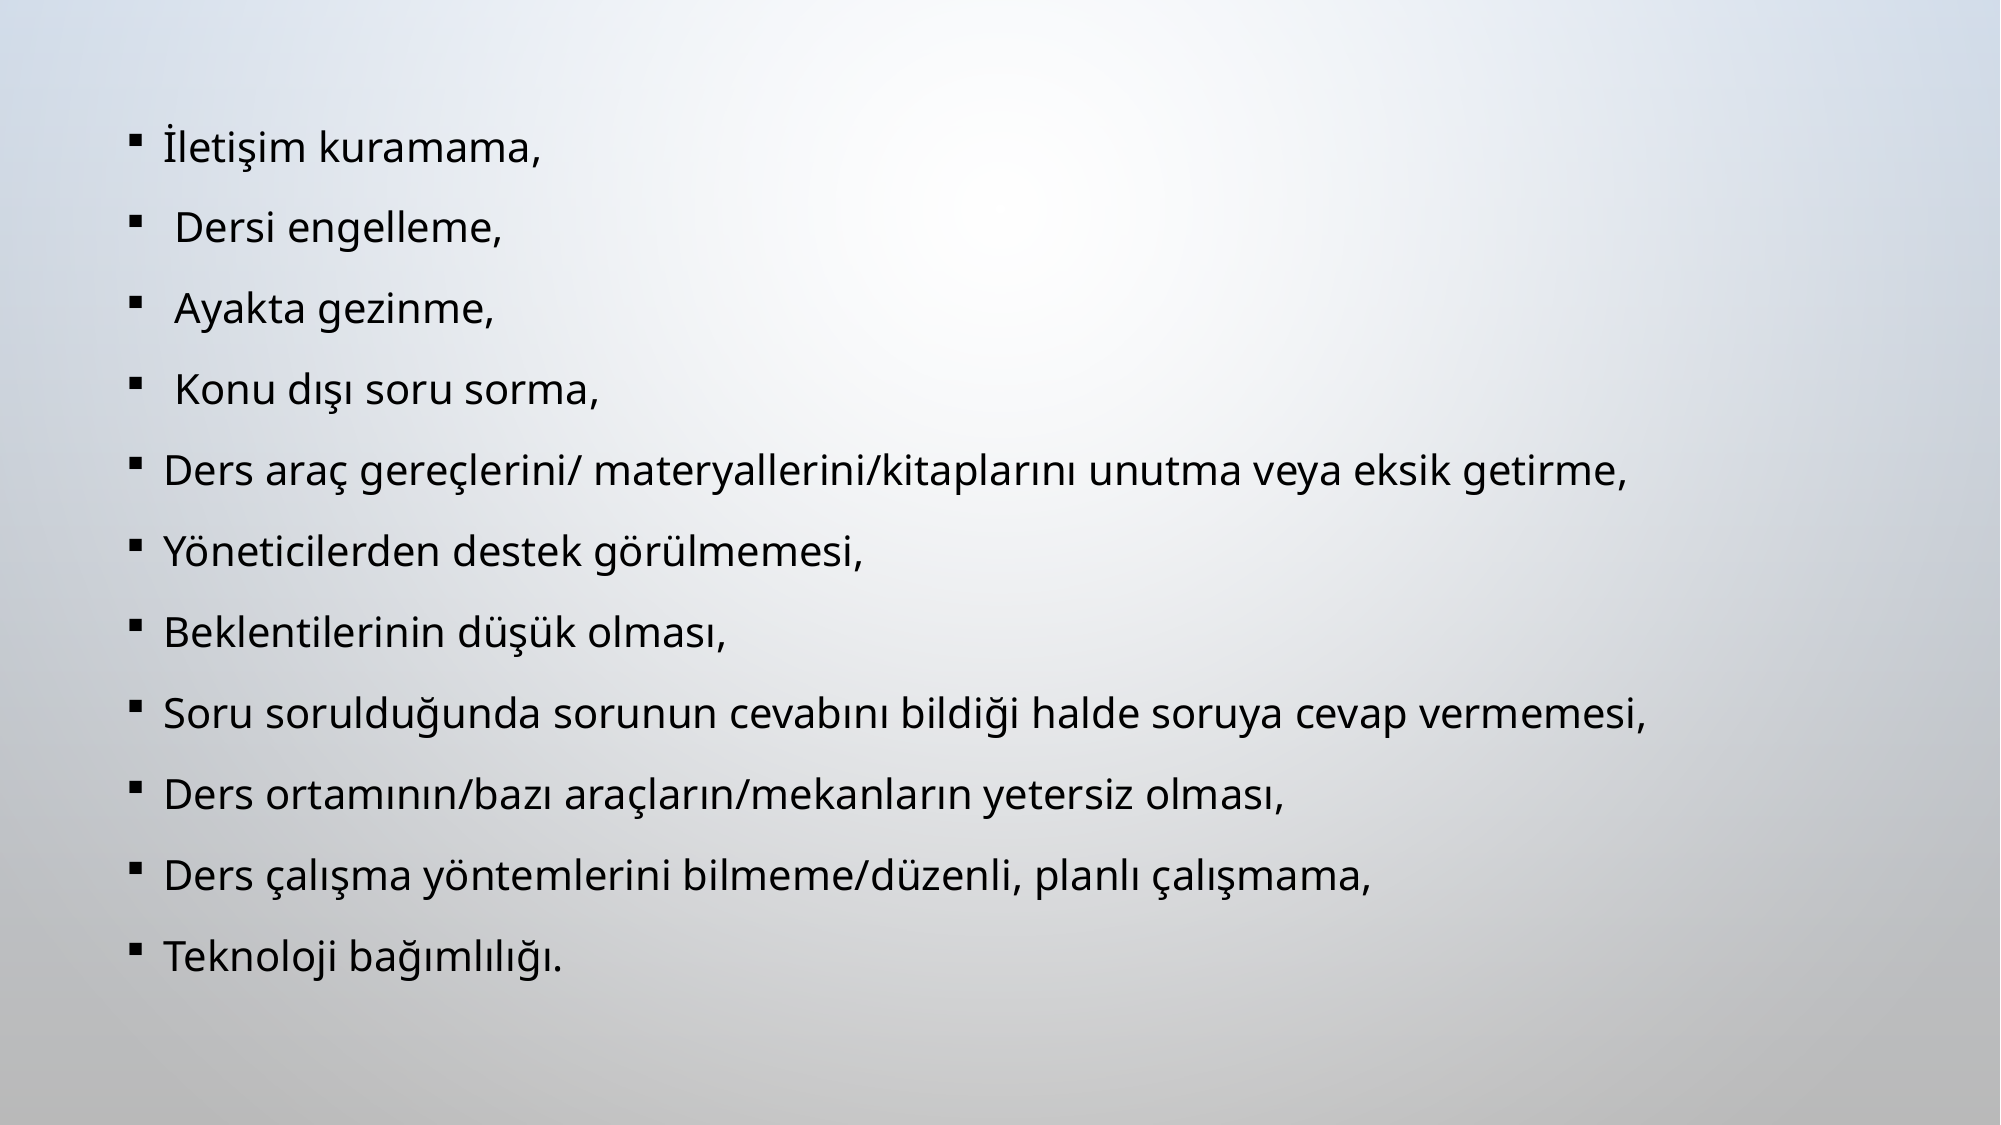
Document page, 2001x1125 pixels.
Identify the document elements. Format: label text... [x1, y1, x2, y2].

list İletişim kuramama, Dersi engelleme, Ayakta gezinme, Konu dışı soru sorma, Ders araç gereçlerini/ materyallerini/kitaplarını unutma veya eksik getirme, Yöneticilerden destek görülmemesi, Beklentilerinin düşük olması, Soru sorulduğunda sorunun cevabını bildiği halde soruya cevap vermemesi, Ders ortamının/bazı araçların/mekanların yetersiz olması, Ders çalışma yöntemlerini bilmeme/düzenli, planlı çalışmama, Teknoloji bağımlılığı. [111, 102, 1918, 1072]
picture [0, 0, 2000, 1125]
